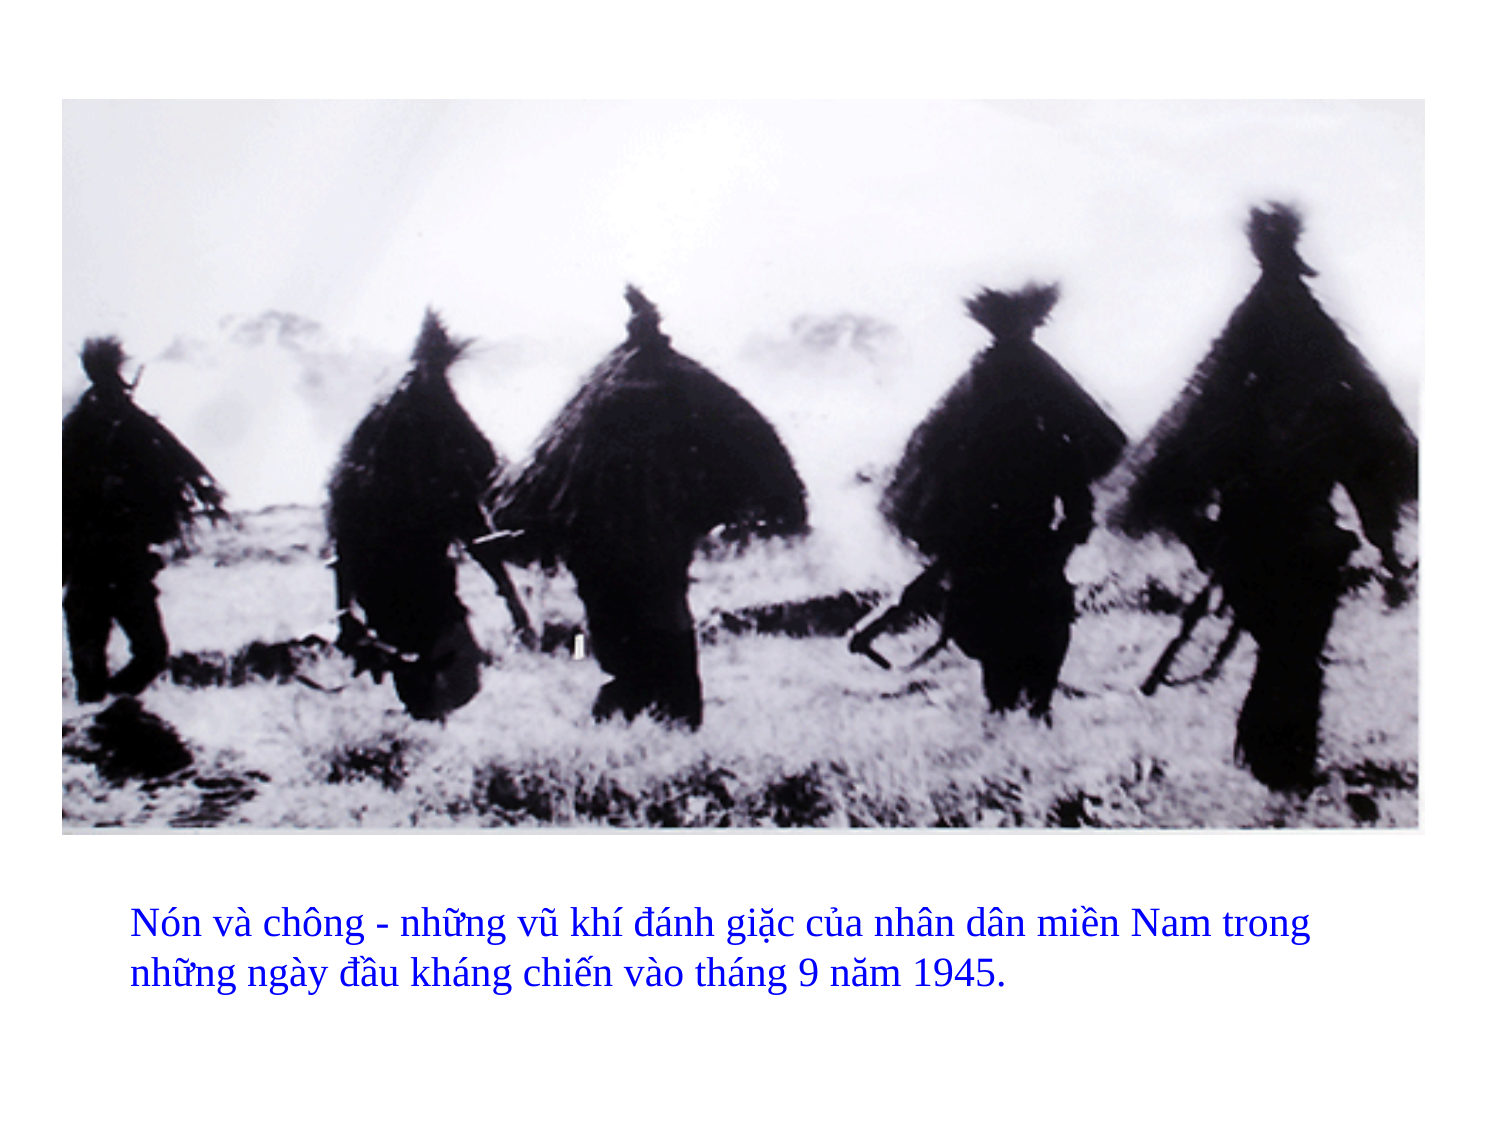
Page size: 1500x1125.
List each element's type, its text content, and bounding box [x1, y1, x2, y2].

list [62, 99, 1425, 835]
text_box Nón và chông - những vũ khí đánh giặc của nhân dân miền Nam trong những ngày đầu kháng chiến vào tháng 9 năm 1945. [115, 887, 1385, 1003]
